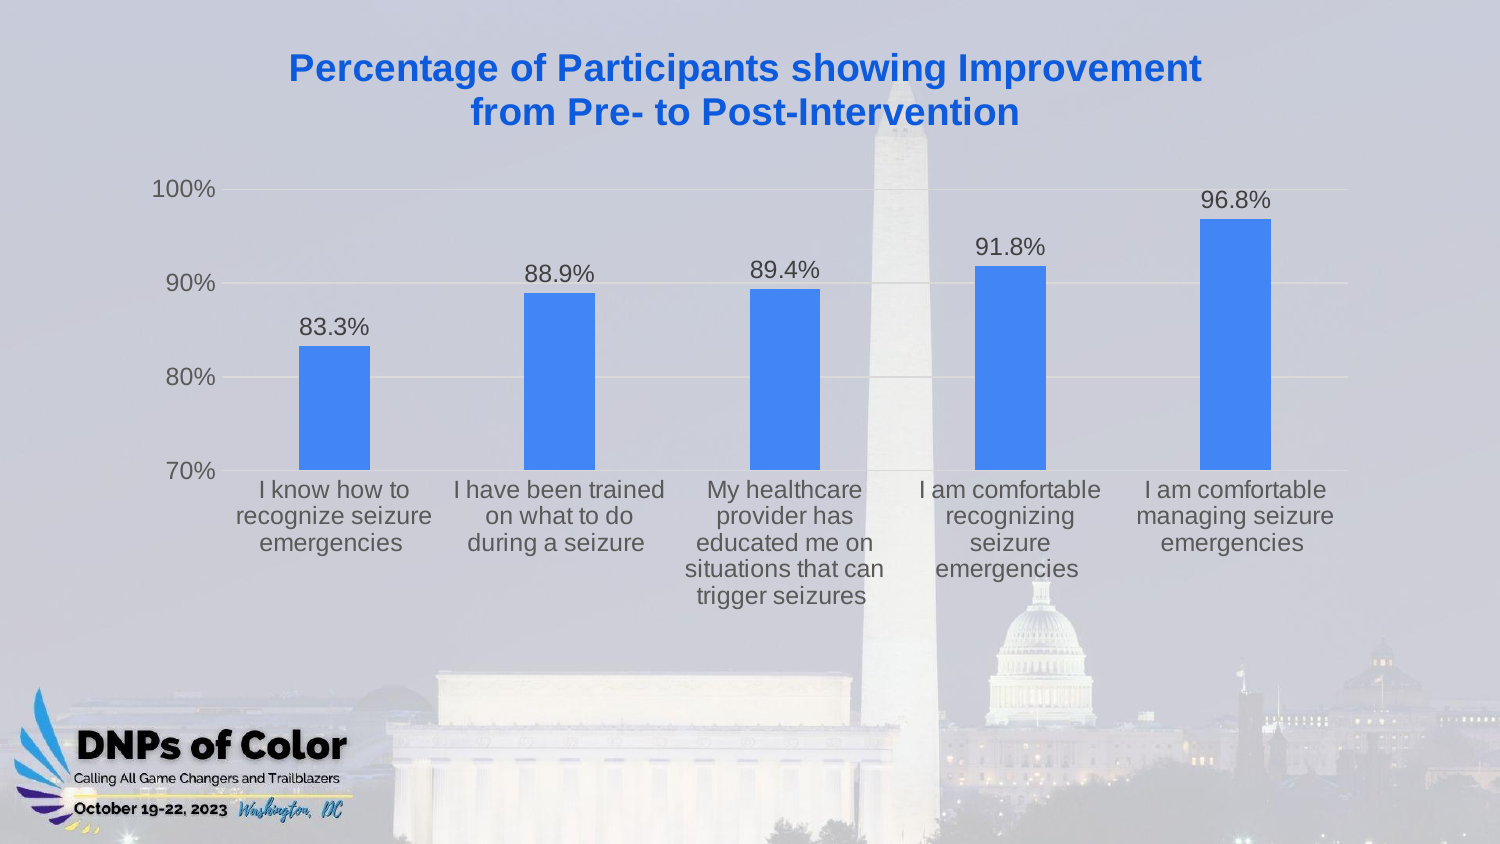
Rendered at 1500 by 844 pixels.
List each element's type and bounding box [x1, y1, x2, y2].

chart [126, 33, 1374, 622]
picture [0, 0, 1500, 844]
